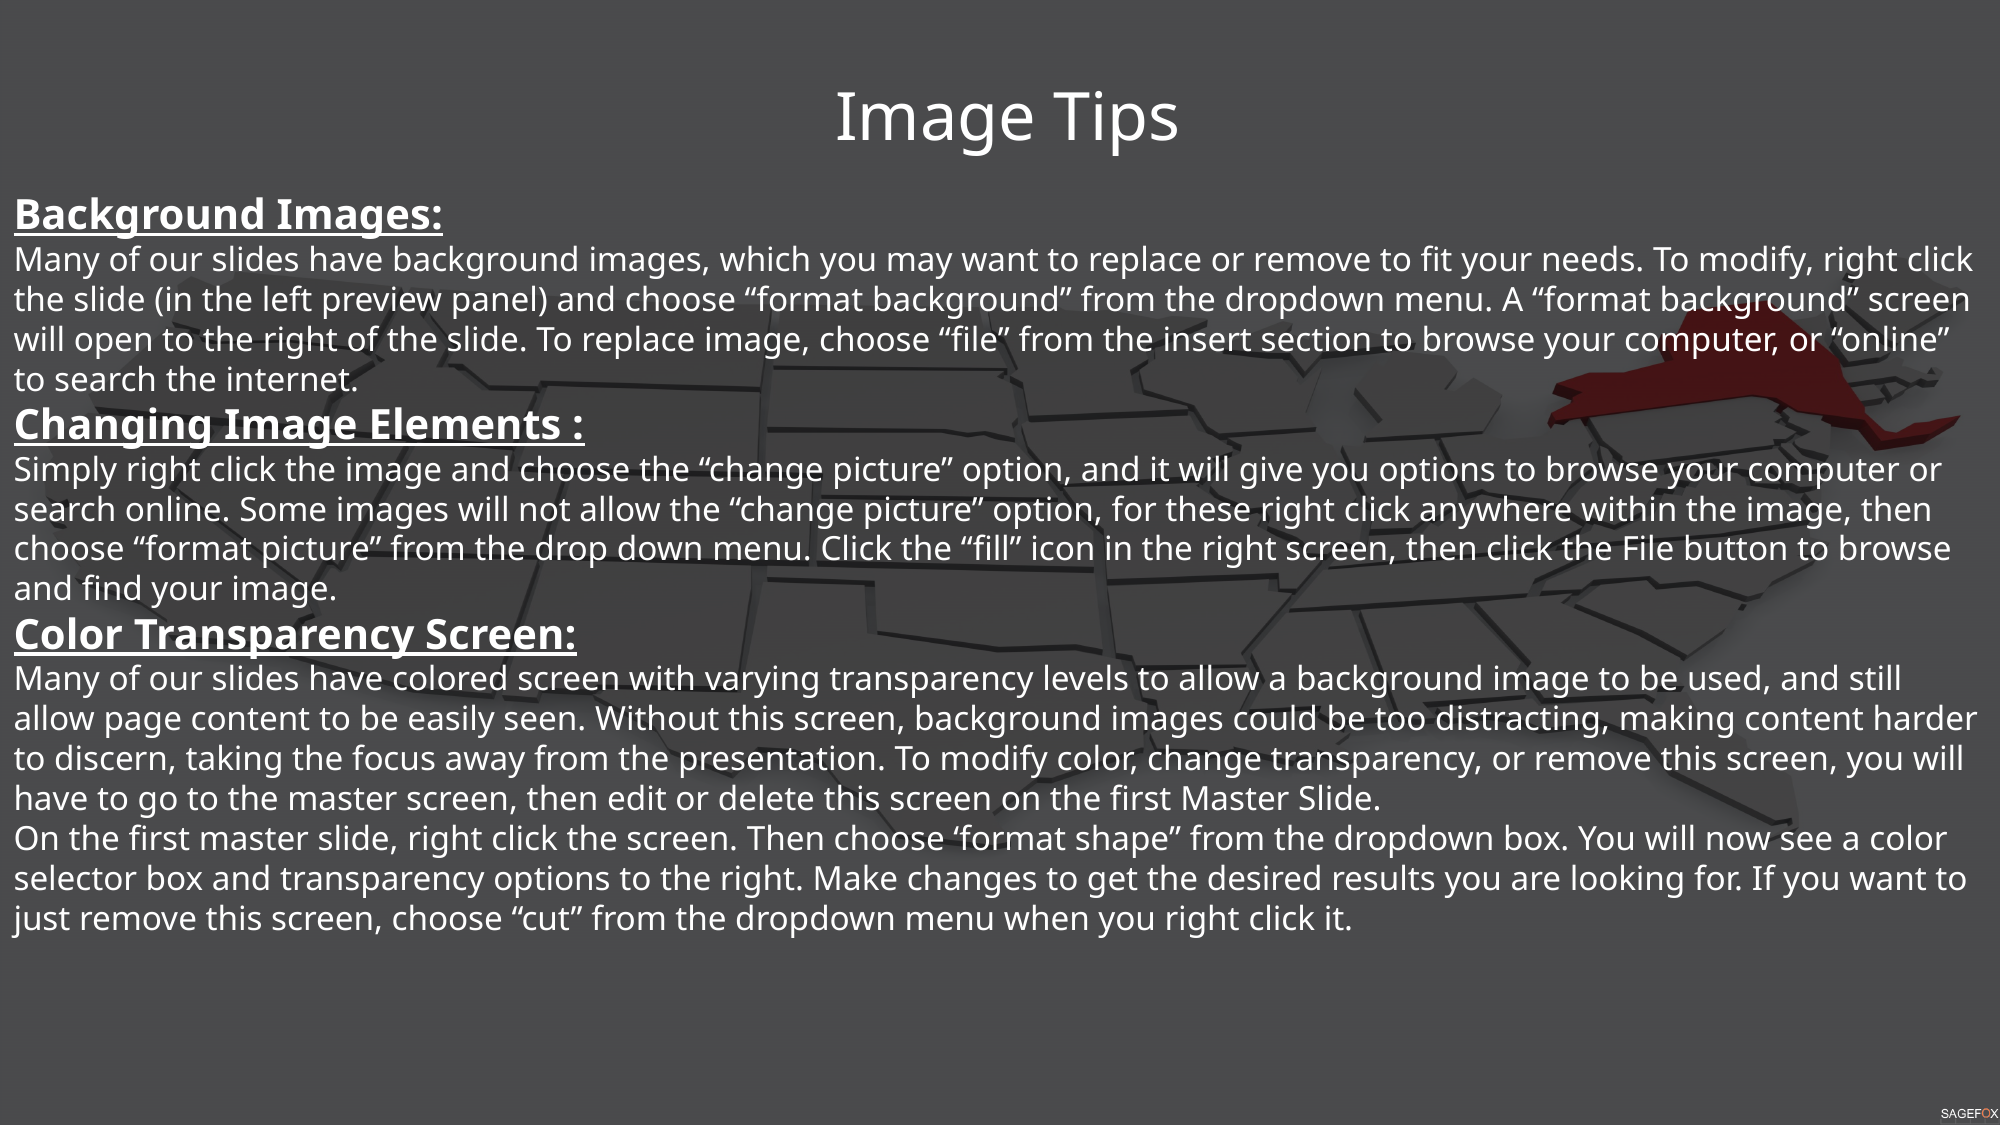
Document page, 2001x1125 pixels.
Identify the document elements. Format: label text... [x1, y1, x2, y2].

title Image Tips [597, 59, 1420, 177]
text_box Background Images: Many of our slides have background images, which you may want to replace or remove to fit your needs. To modify, right click the slide (in the left preview panel) and choose “format background” from the dropdown menu. A “format background” screen will open to the right of the slide. To replace image, choose “file” from the insert section to browse your computer, or “online” to search the internet. Changing Image Elements : Simply right click the image and choose the “change picture” option, and it will give you options to browse your computer or search online. Some images will not allow the “change picture” option, for these right click anywhere within the image, then choose “format picture” from the drop down menu. Click the “fill” icon in the right screen, then click the File button to browse and find your image. Color Transparency Screen: Many of our slides have colored screen with varying transparency levels to allow a background image to be used, and still allow page content to be easily seen. Without this screen, background images could be too distracting, making content harder to discern, taking the focus away from the presentation. To modify color, change transparency, or remove this screen, you will have to go to the master screen, then edit or delete this screen on the first Master Slide. On the first master slide, right click the screen. Then choose ‘format shape” from the dropdown box. You will now see a color selector box and transparency options to the right. Make changes to get the desired results you are looking for. If you want to just remove this screen, choose “cut” from the dropdown menu when you right click it. [0, 0, 2000, 1125]
